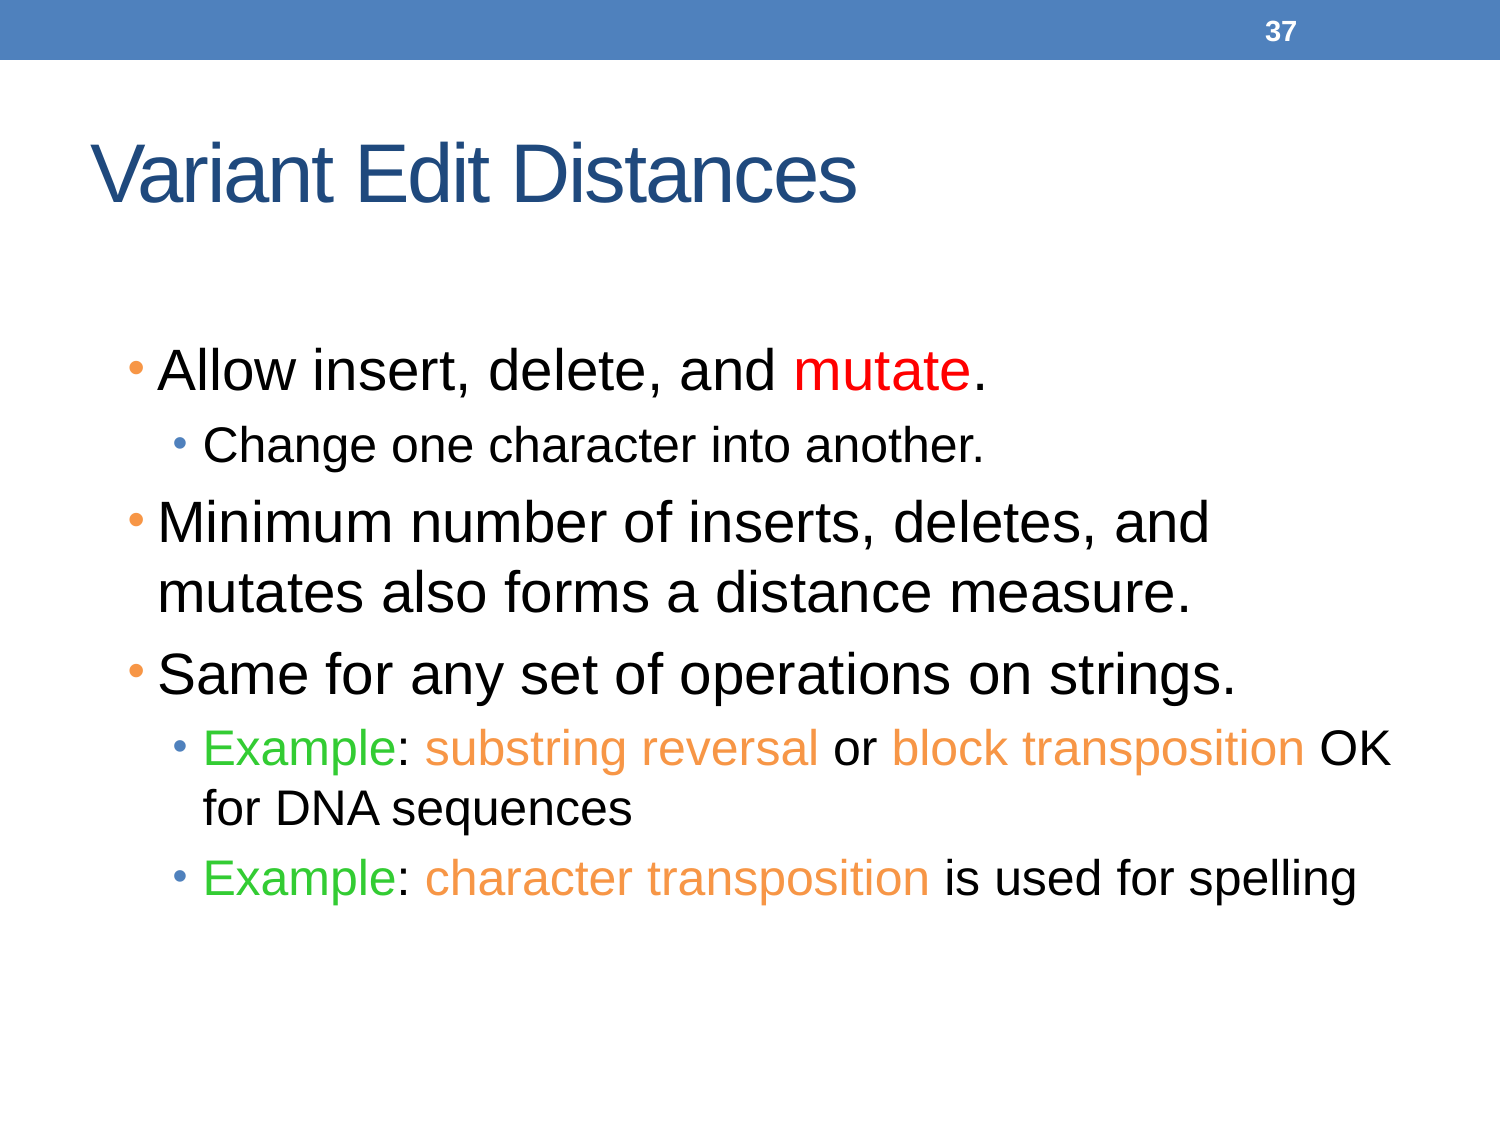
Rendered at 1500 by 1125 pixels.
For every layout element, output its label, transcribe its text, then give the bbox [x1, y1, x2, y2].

list Allow insert, delete, and mutate. Change one character into another. Minimum number of inserts, deletes, and mutates also forms a distance measure. Same for any set of operations on strings. Example: substring reversal or block transposition OK for DNA sequences Example: character transposition is used for spelling [112, 324, 1425, 1025]
slide_number 37 [1250, 3, 1425, 57]
title Variant Edit Distances [75, 87, 1425, 250]
